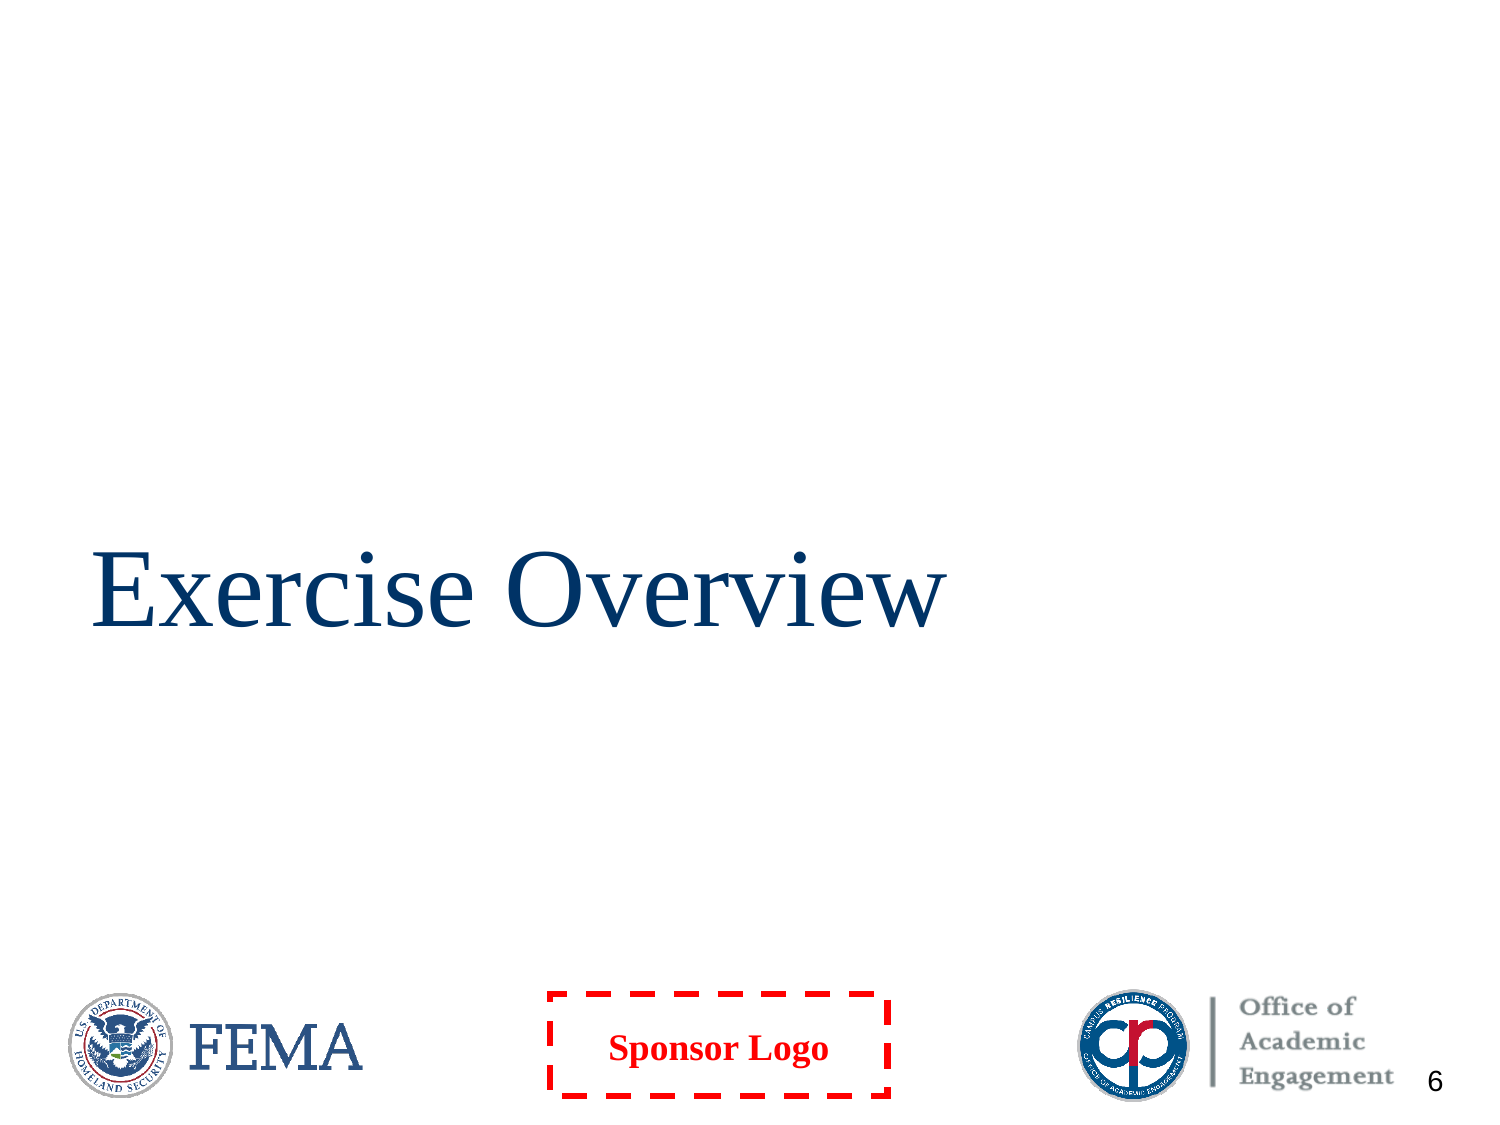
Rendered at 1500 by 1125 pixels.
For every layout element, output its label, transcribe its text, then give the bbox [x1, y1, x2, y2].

picture [1074, 976, 1407, 1114]
slide_number 6 [1412, 1054, 1488, 1098]
picture [66, 992, 363, 1098]
title Exercise Overview [75, 468, 1425, 657]
